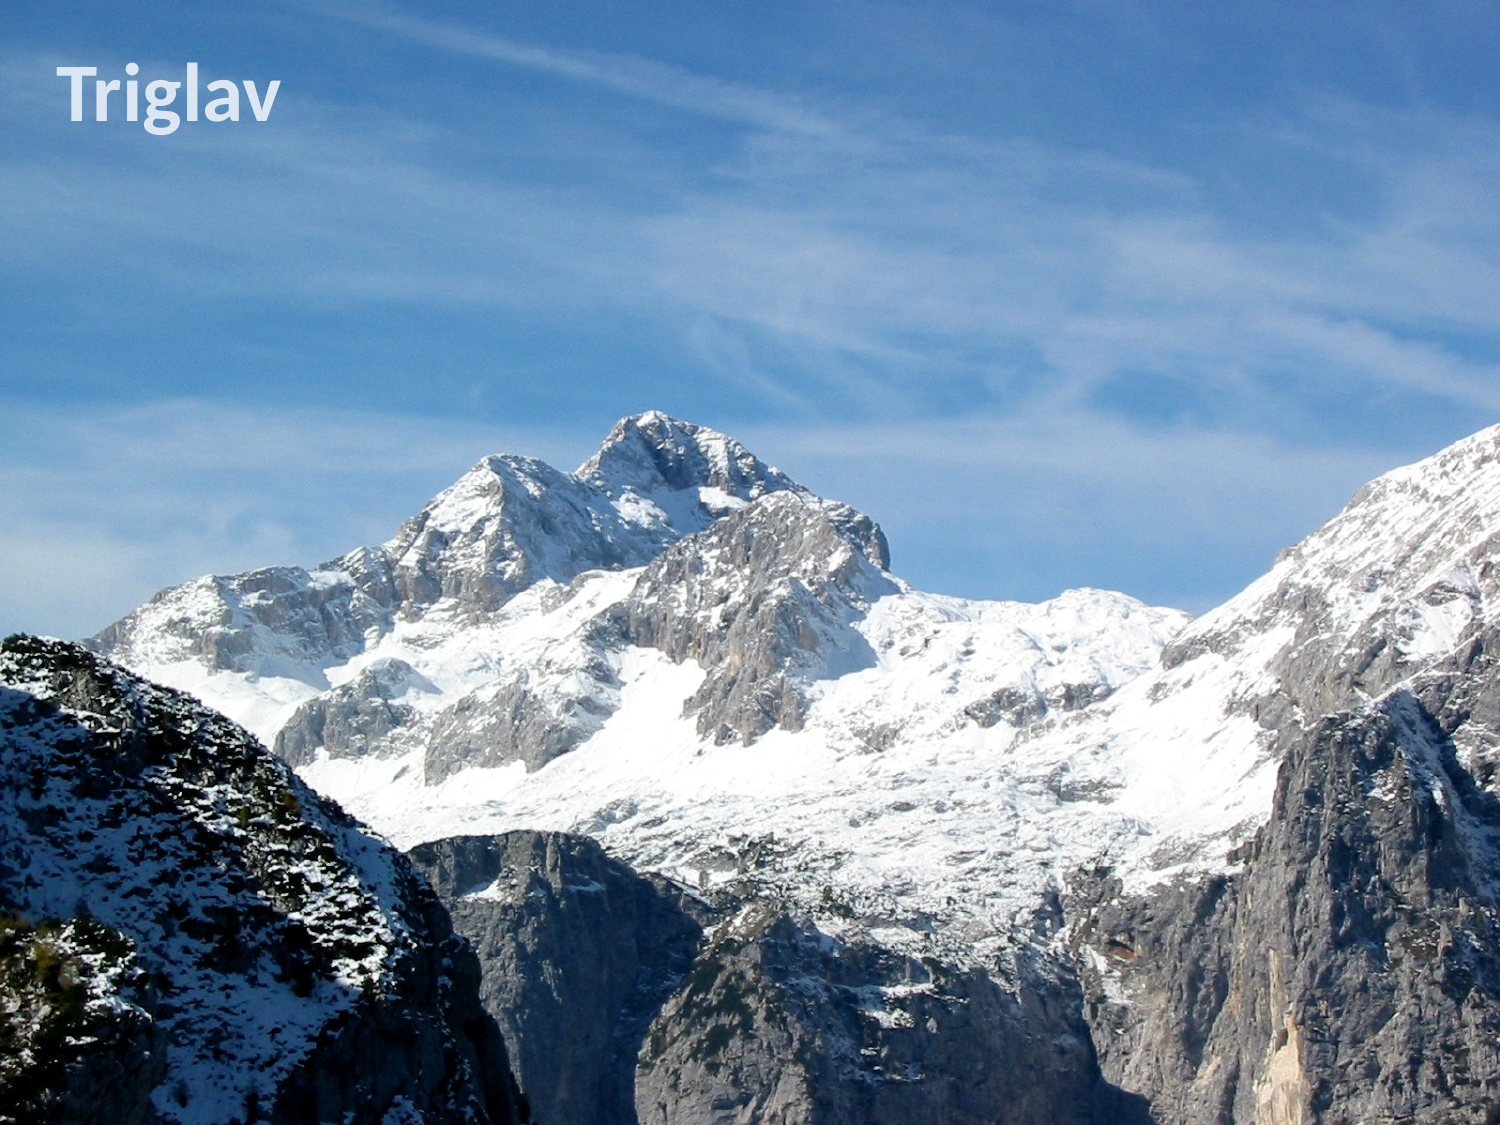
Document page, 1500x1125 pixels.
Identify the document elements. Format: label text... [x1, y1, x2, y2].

picture [0, 0, 1500, 1125]
text_box Triglav [41, 30, 432, 146]
